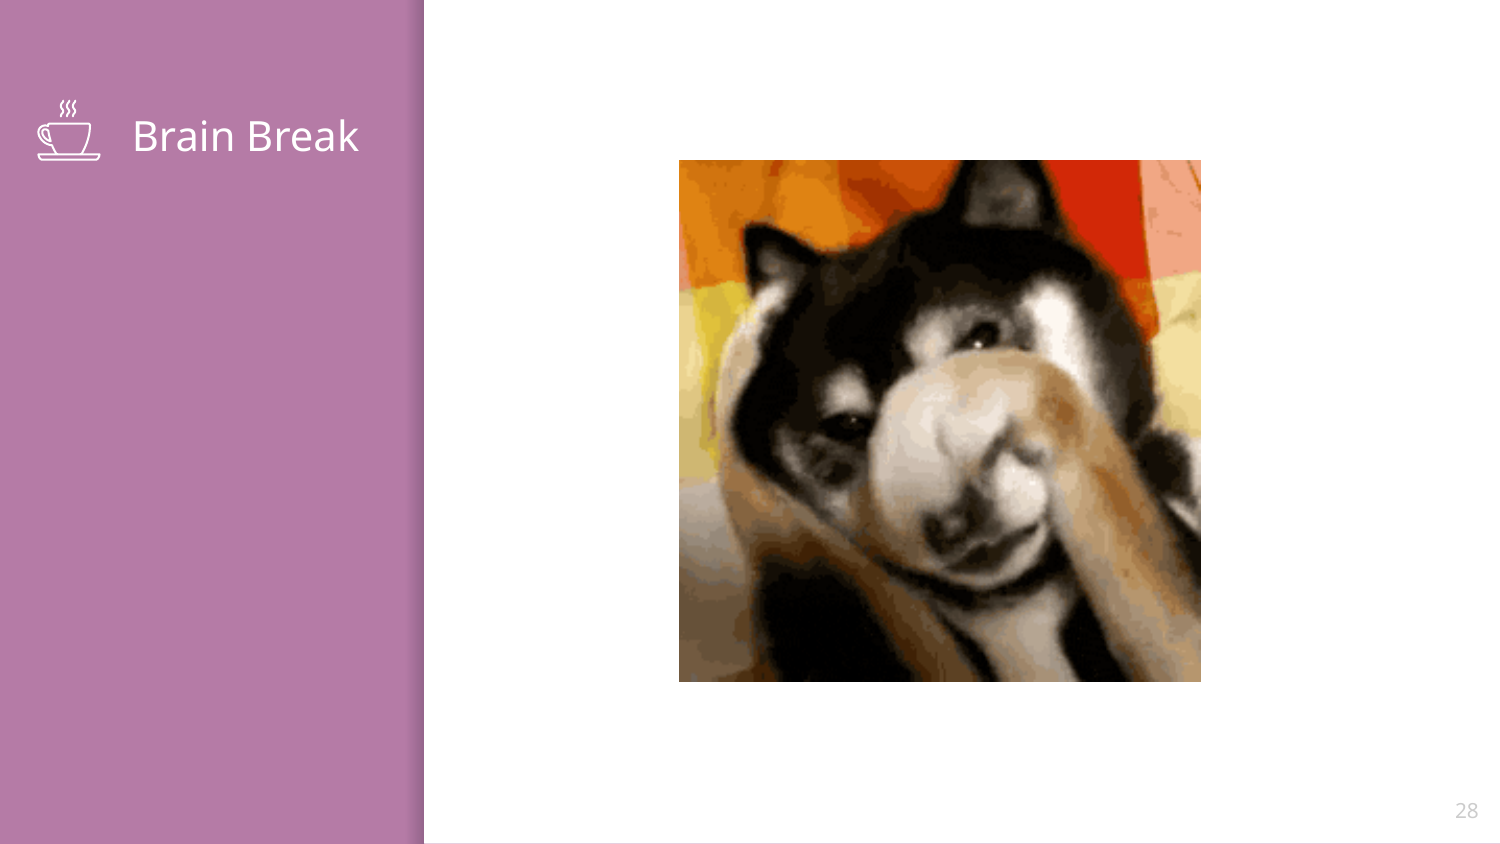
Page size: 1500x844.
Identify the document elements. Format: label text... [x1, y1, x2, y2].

picture [679, 160, 1201, 682]
slide_number 28 [1403, 779, 1494, 844]
